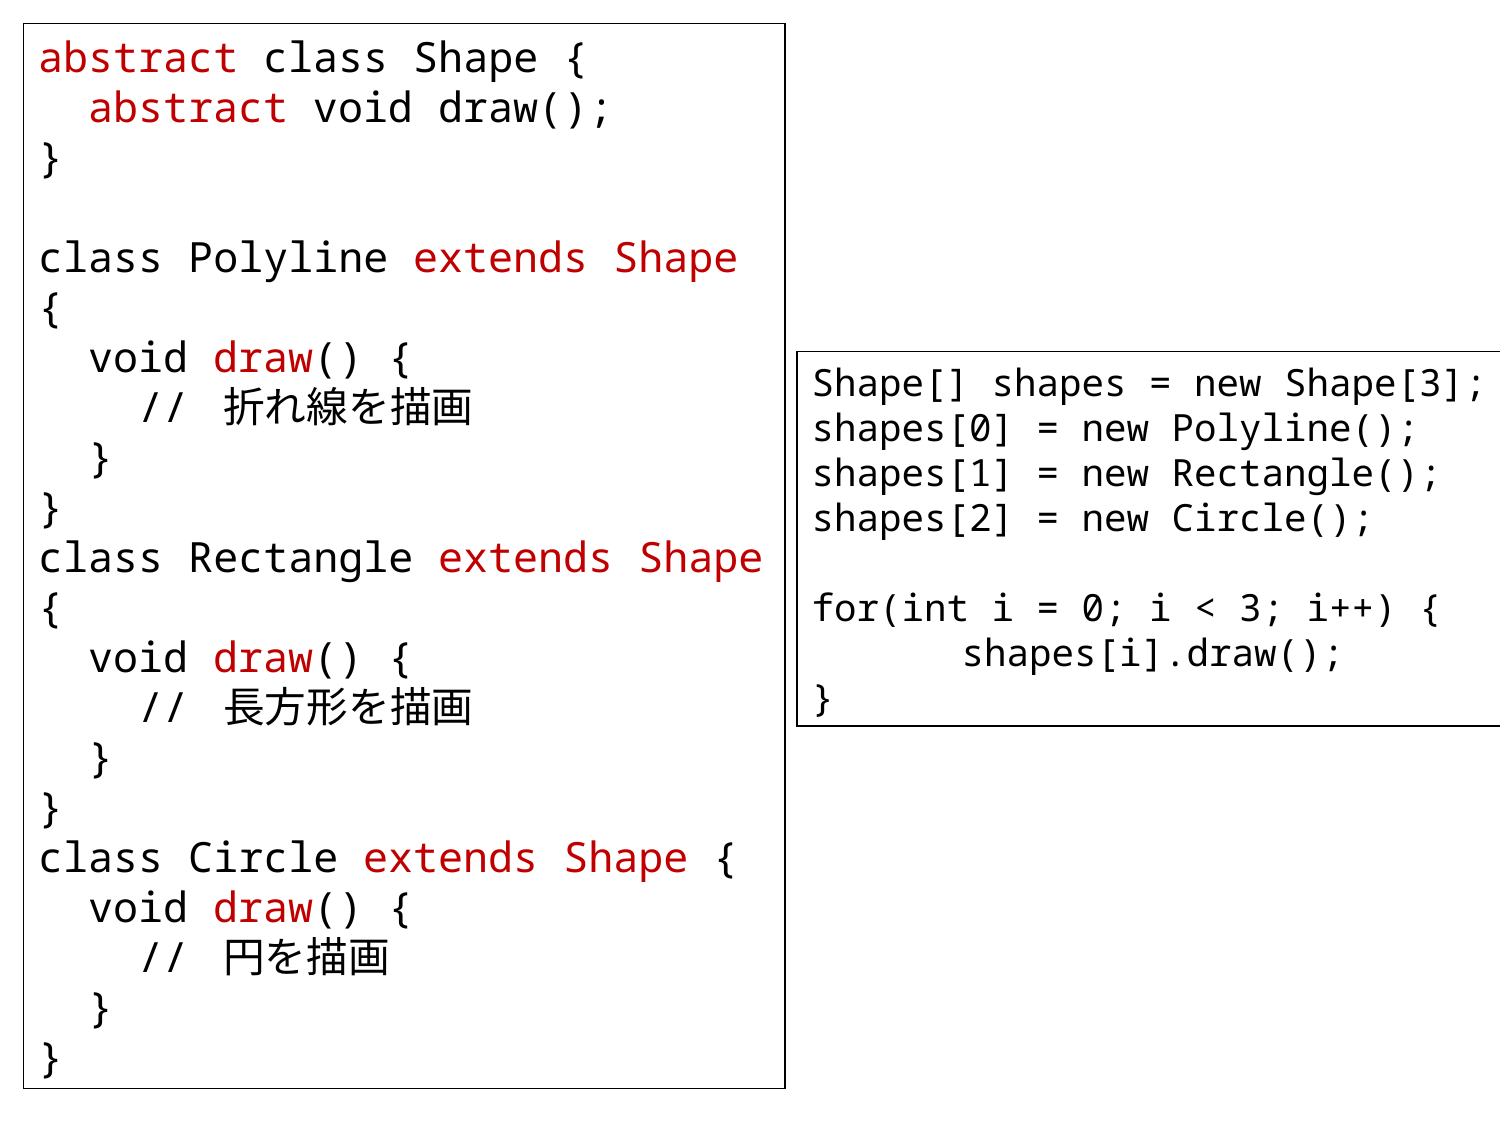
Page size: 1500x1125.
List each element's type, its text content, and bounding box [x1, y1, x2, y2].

text_box abstract class Shape { abstract void draw(); } class Polyline extends Shape { void draw() { // 折れ線を描画 } } class Rectangle extends Shape { void draw() { // 長方形を描画 } } class Circle extends Shape { void draw() { // 円を描画 } } [23, 23, 786, 1089]
text_box Shape[] shapes = new Shape[3]; shapes[0] = new Polyline(); shapes[1] = new Rectangle(); shapes[2] = new Circle(); for(int i = 0; i < 3; i++) { shapes[i].draw(); } [796, 351, 1500, 727]
